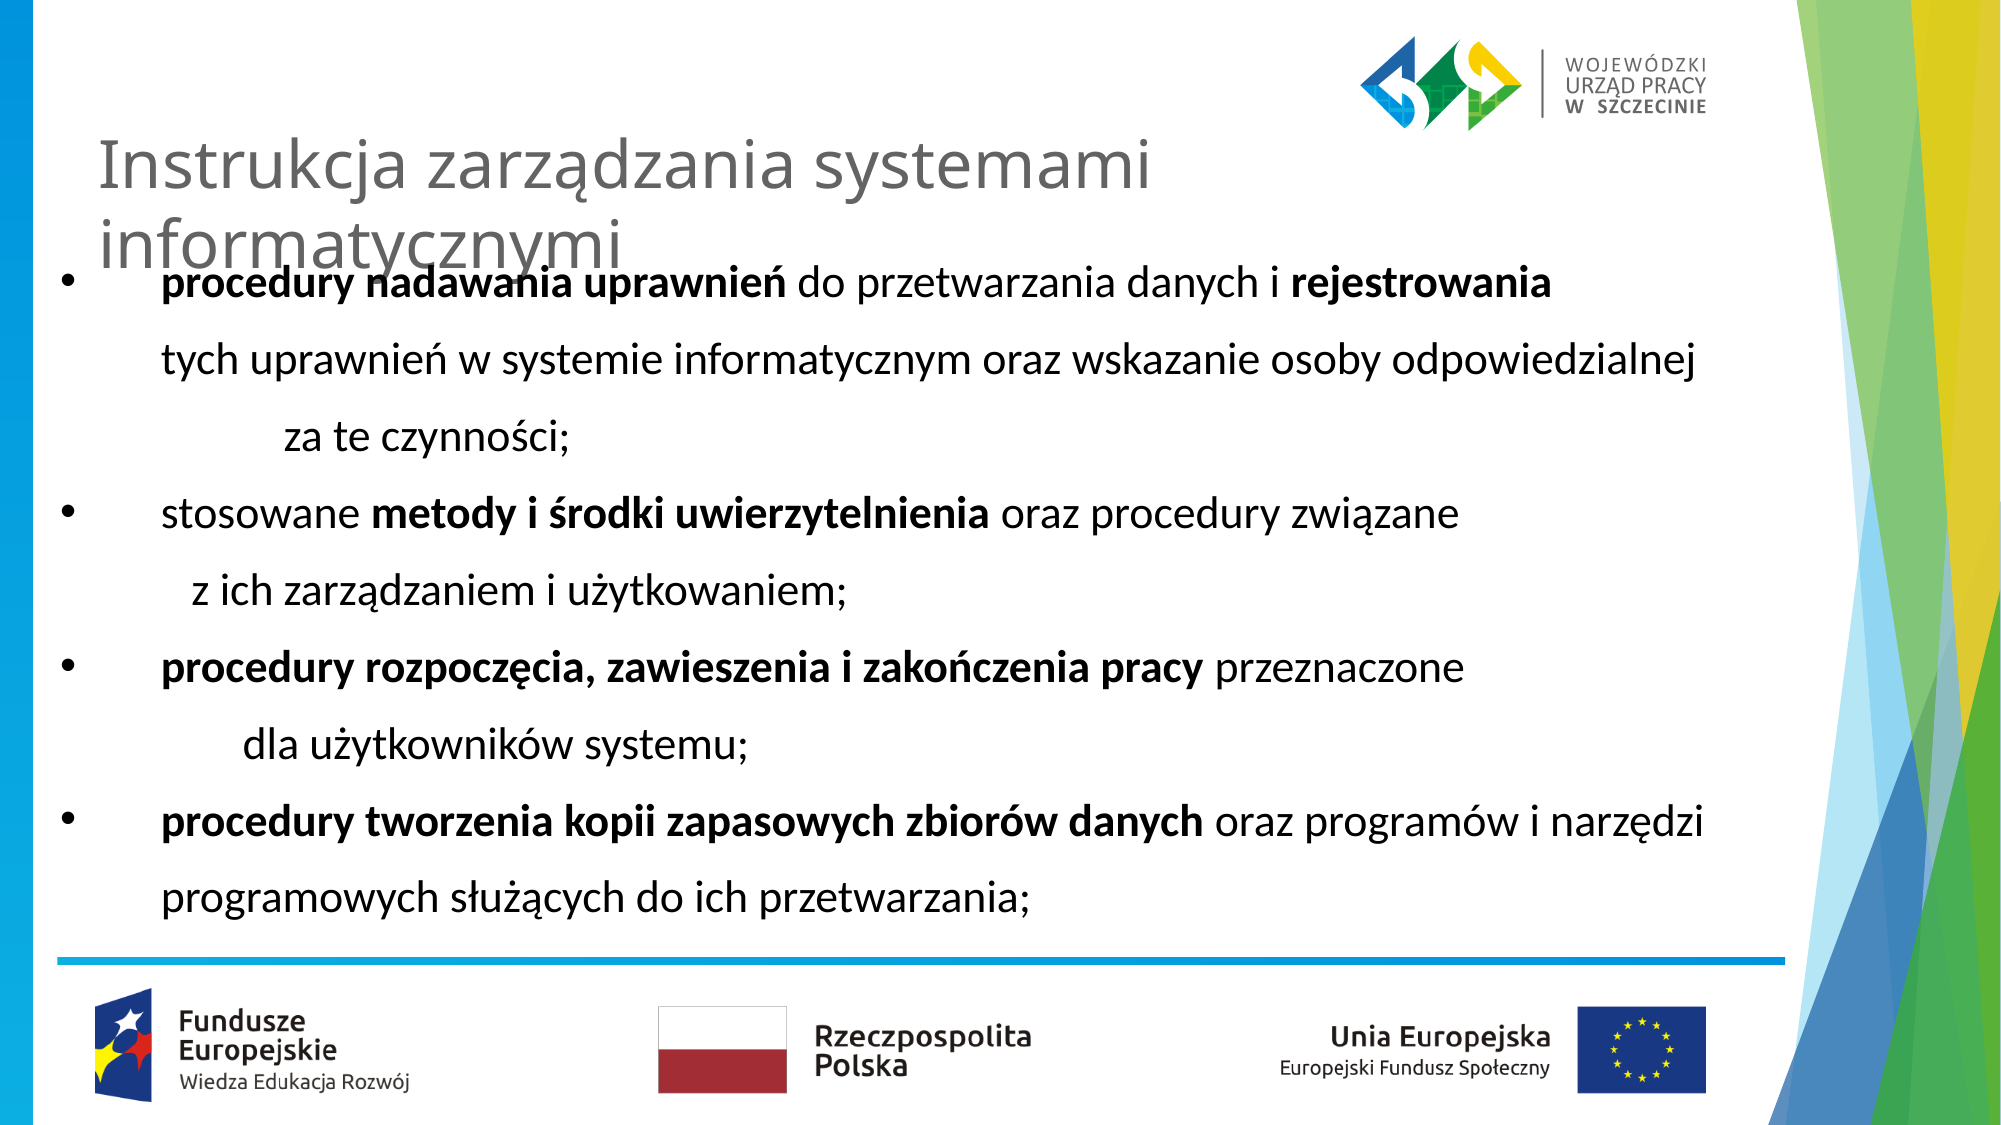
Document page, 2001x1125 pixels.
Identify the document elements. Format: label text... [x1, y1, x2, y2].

picture [1360, 36, 1706, 131]
picture [95, 1048, 1706, 1102]
title Instrukcja zarządzania systemami informatycznymi [83, 113, 1626, 222]
list procedury nadawania uprawnień do przetwarzania danych i rejestrowania tych uprawnień w systemie informatycznym oraz wskazanie osoby odpowiedzialnej za te czynności; stosowane metody i środki uwierzytelnienia oraz procedury związane z ich zarządzaniem i użytkowaniem; procedury rozpoczęcia, zawieszenia i zakończenia pracy przeznaczone dla użytkowników systemu; procedury tworzenia kopii zapasowych zbiorów danych oraz programów i narzędzi programowych służących do ich przetwarzania; [45, 222, 1763, 1048]
